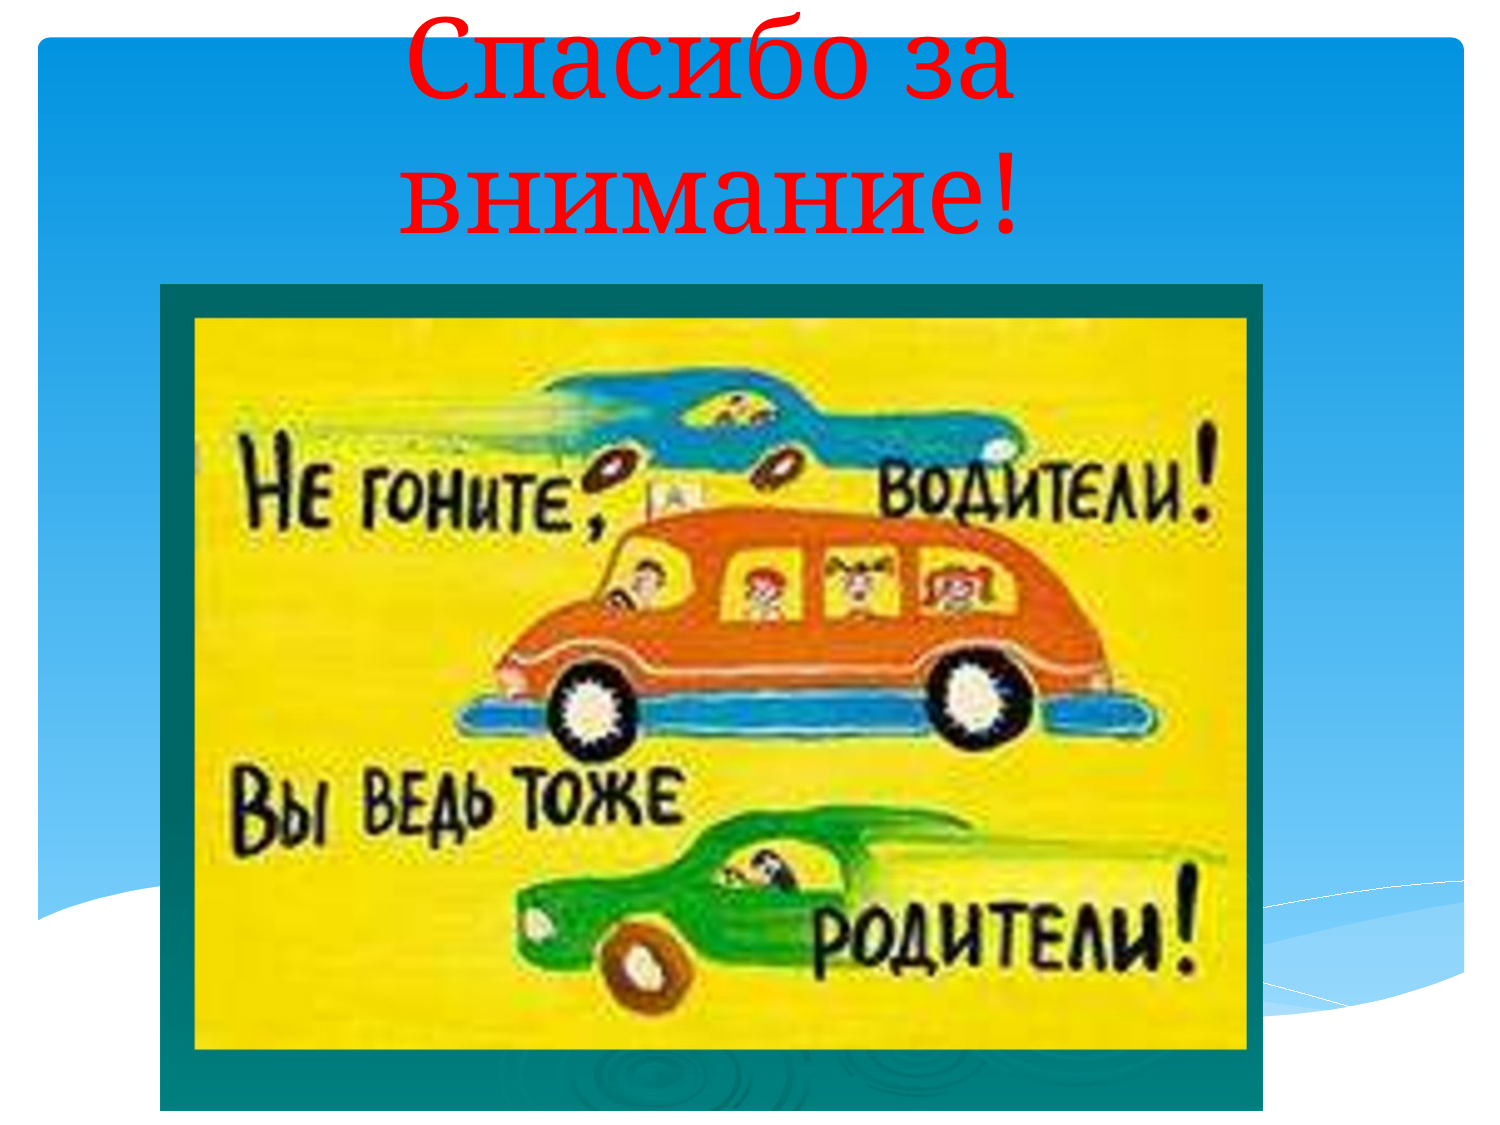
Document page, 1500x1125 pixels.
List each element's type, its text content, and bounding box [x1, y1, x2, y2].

title Спасибо за внимание! [74, 0, 1350, 264]
picture [160, 284, 1264, 1111]
